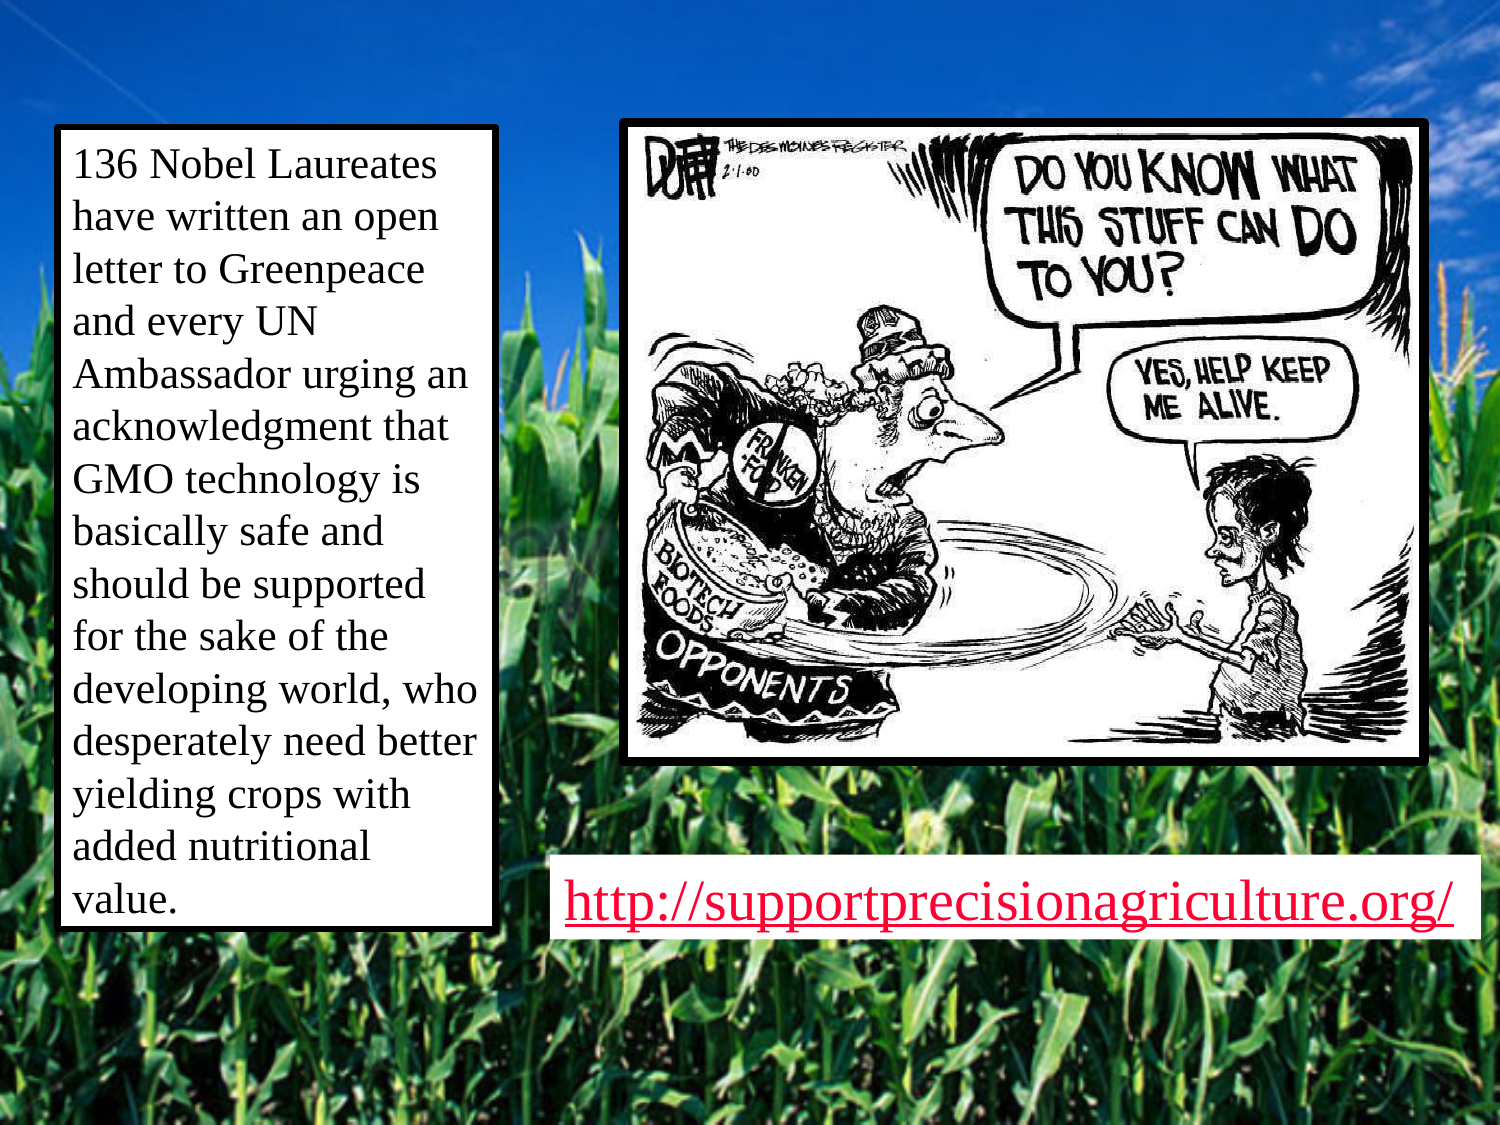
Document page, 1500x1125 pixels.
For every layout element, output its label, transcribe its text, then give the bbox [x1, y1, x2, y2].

text_box 136 Nobel Laureates have written an open letter to Greenpeace and every UN Ambassador urging an acknowledgment that GMO technology is basically safe and should be supported for the sake of the developing world, who desperately need better yielding crops with added nutritional value. [57, 127, 496, 930]
picture [0, 0, 1500, 1125]
text_box http://supportprecisionagriculture.org/ [549, 854, 1481, 940]
